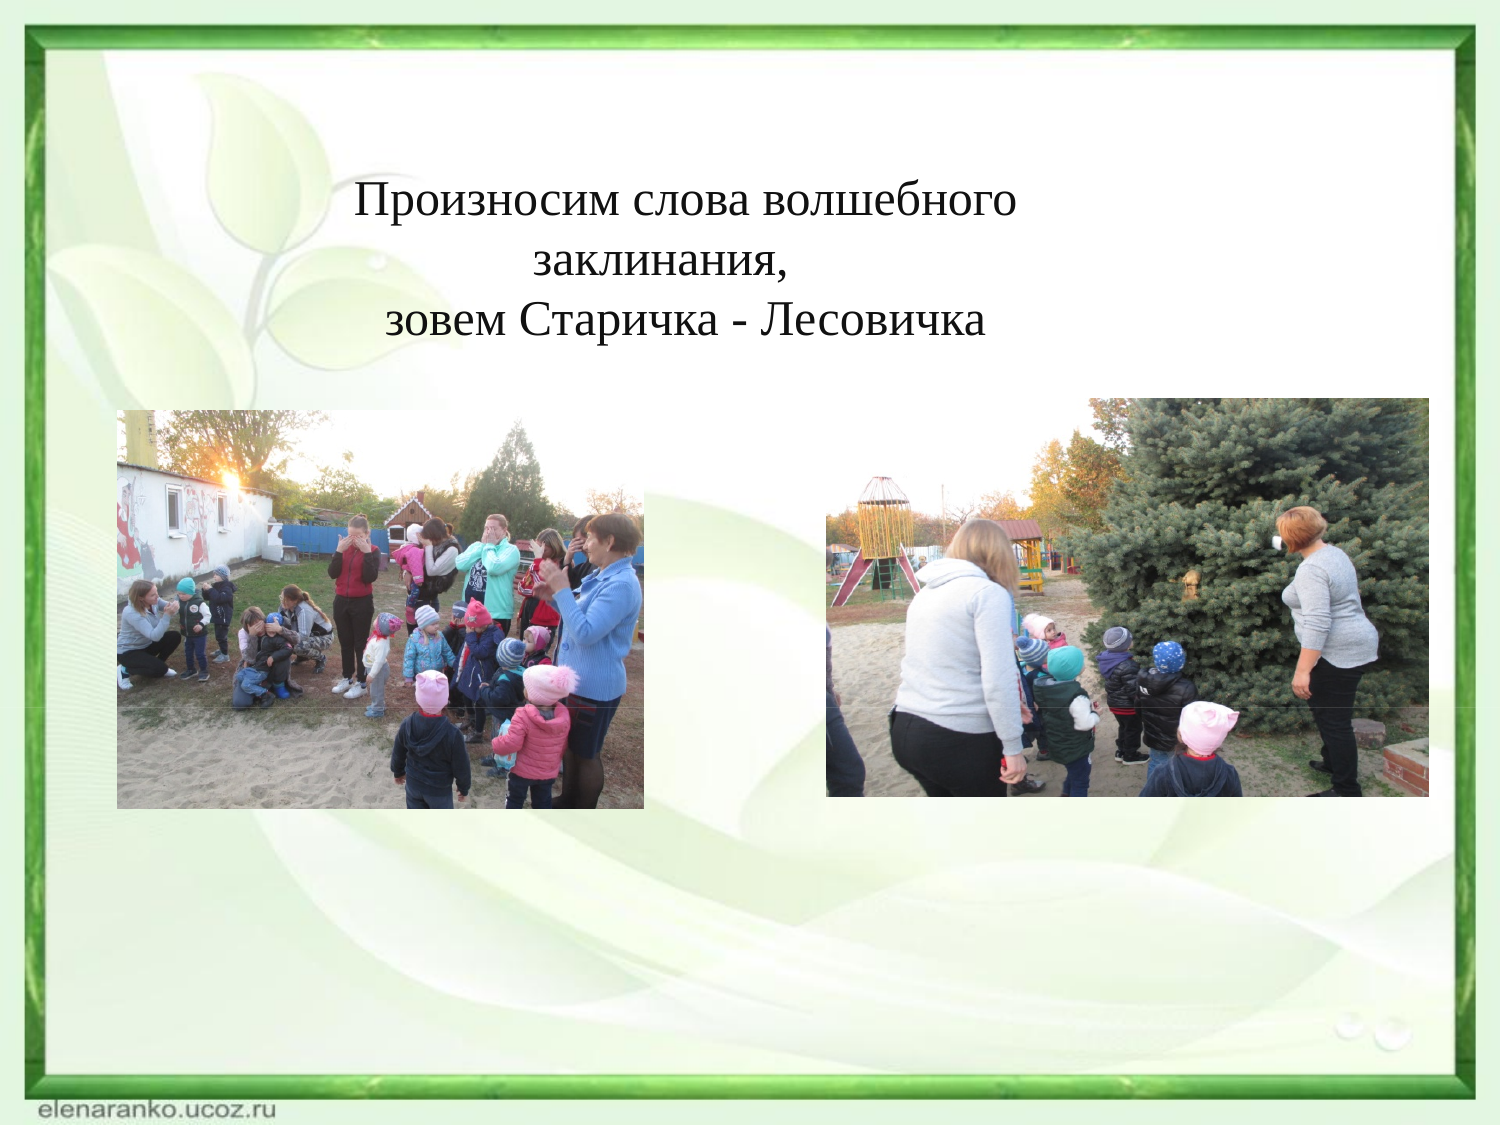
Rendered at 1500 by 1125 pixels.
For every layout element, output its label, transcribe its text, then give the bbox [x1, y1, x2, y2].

text_box Произносим слова волшебного заклинания, зовем Старичка - Лесовичка [179, 188, 1155, 369]
picture [0, 0, 1500, 1125]
